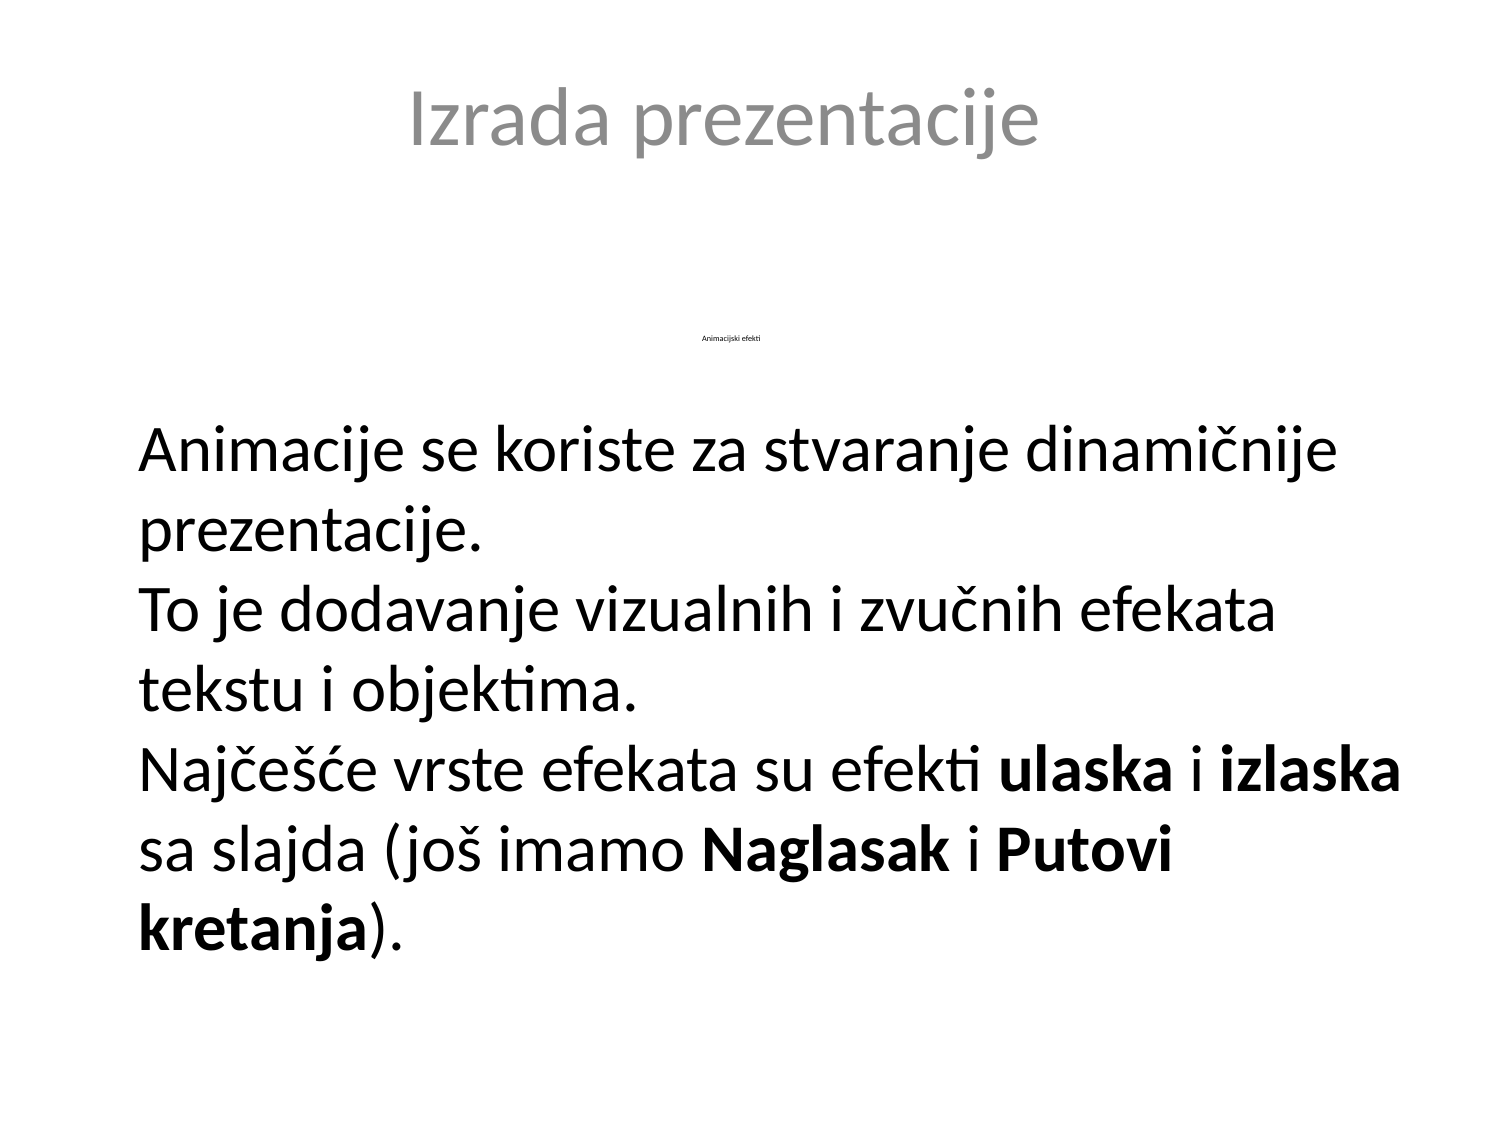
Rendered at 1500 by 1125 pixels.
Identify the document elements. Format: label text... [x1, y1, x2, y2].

text_box Animacije se koriste za stvaranje dinamičnije prezentacije. To je dodavanje vizualnih i zvučnih efekata tekstu i objektima. Najčešće vrste efekata su efekti ulaska i izlaska sa slajda (još imamo Naglasak i Putovi kretanja). [123, 397, 1435, 1052]
subtitle Izrada prezentacije [194, 54, 1255, 228]
title Animacijski efekti [112, 324, 1350, 362]
